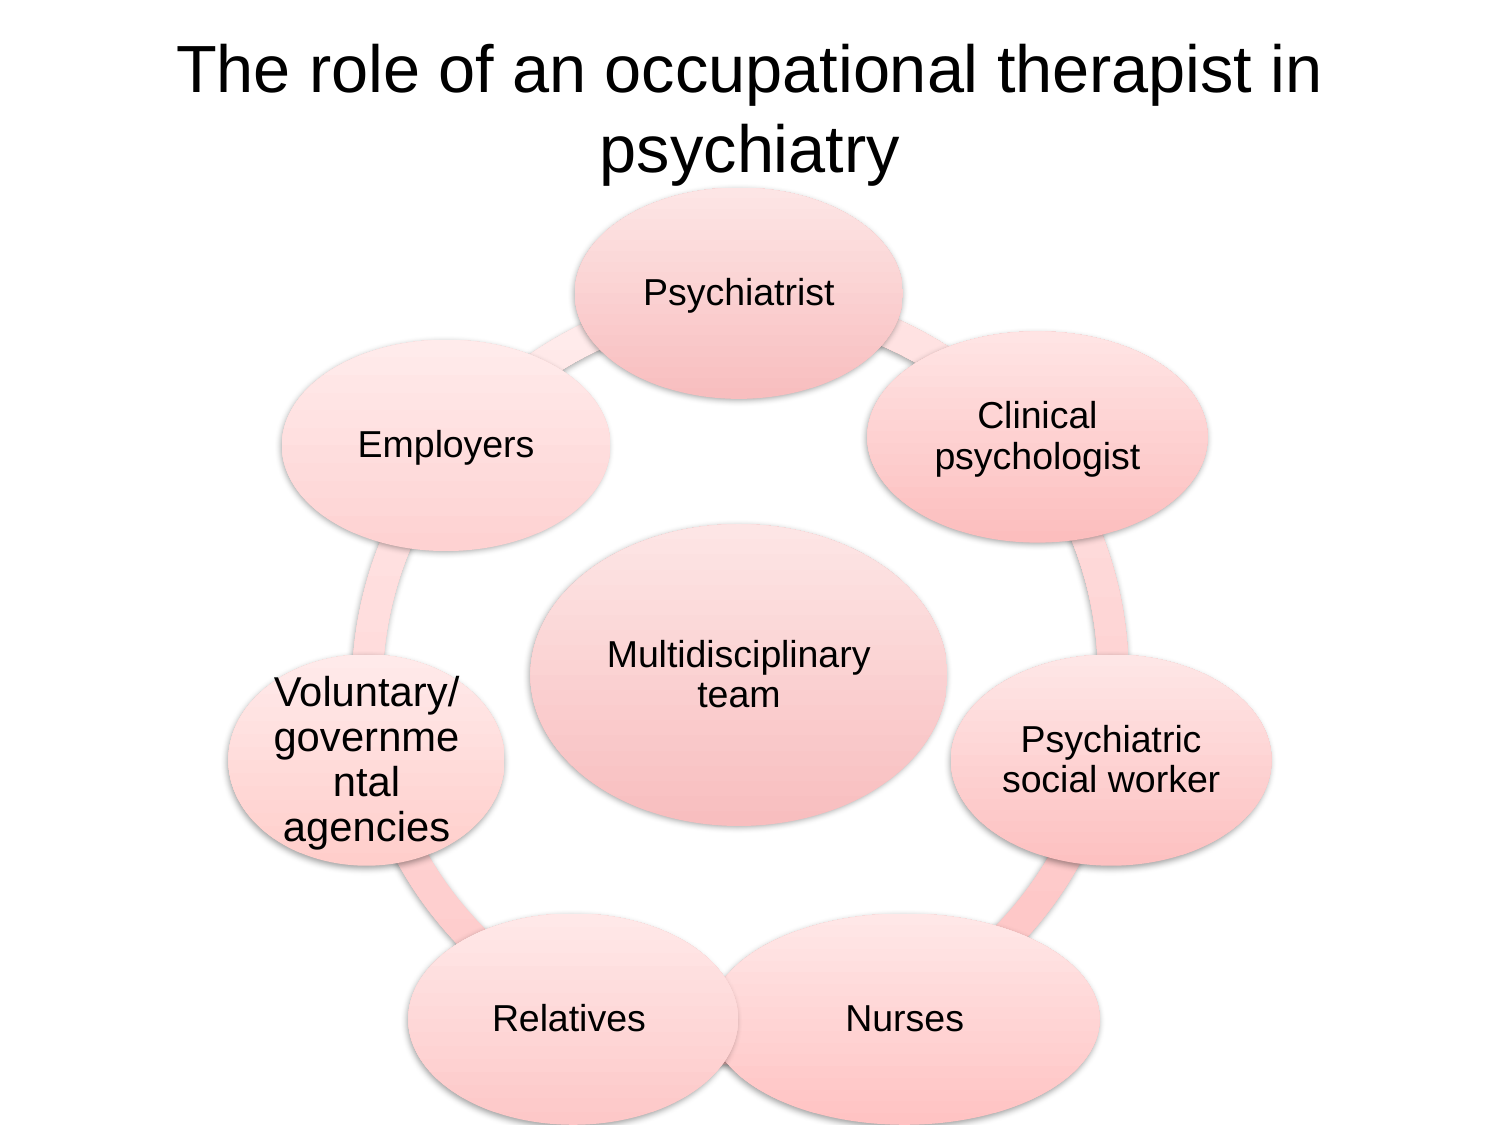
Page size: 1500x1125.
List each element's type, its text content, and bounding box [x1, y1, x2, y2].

title The role of an occupational therapist in psychiatry [75, 0, 1425, 211]
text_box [228, 187, 1272, 1125]
